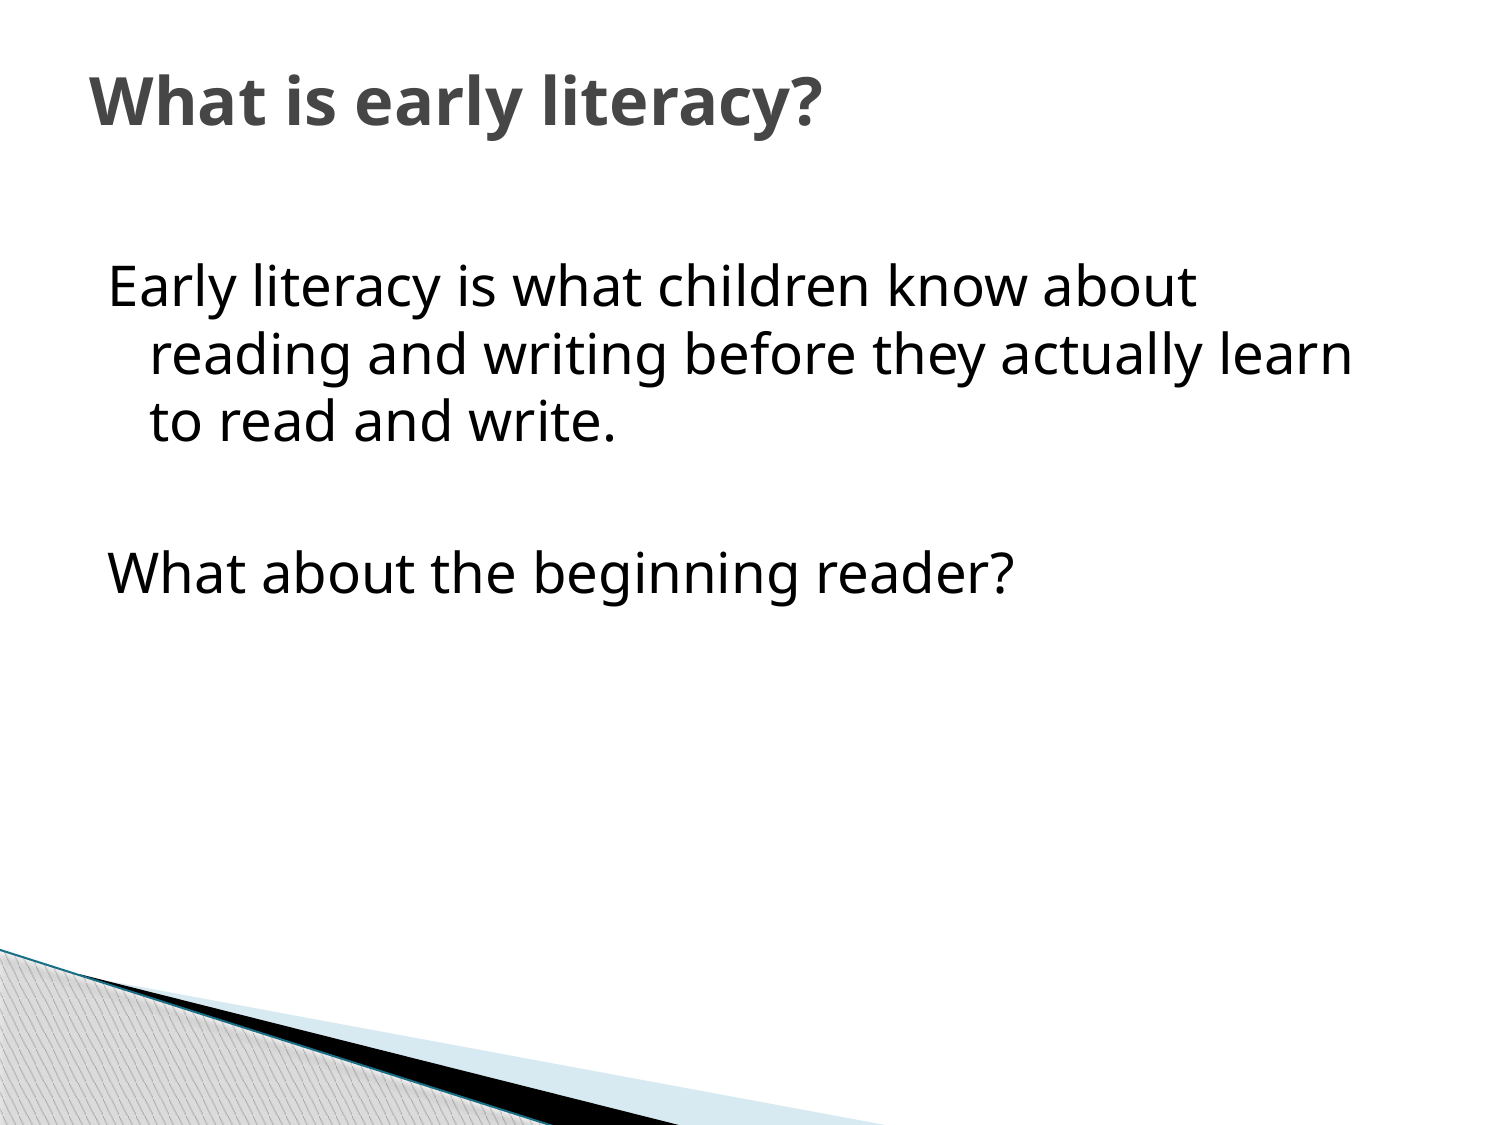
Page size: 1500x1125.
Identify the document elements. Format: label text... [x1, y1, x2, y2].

title What is early literacy? [75, 45, 1425, 233]
list Early literacy is what children know about reading and writing before they actually learn to read and write. What about the beginning reader? [75, 243, 1425, 986]
